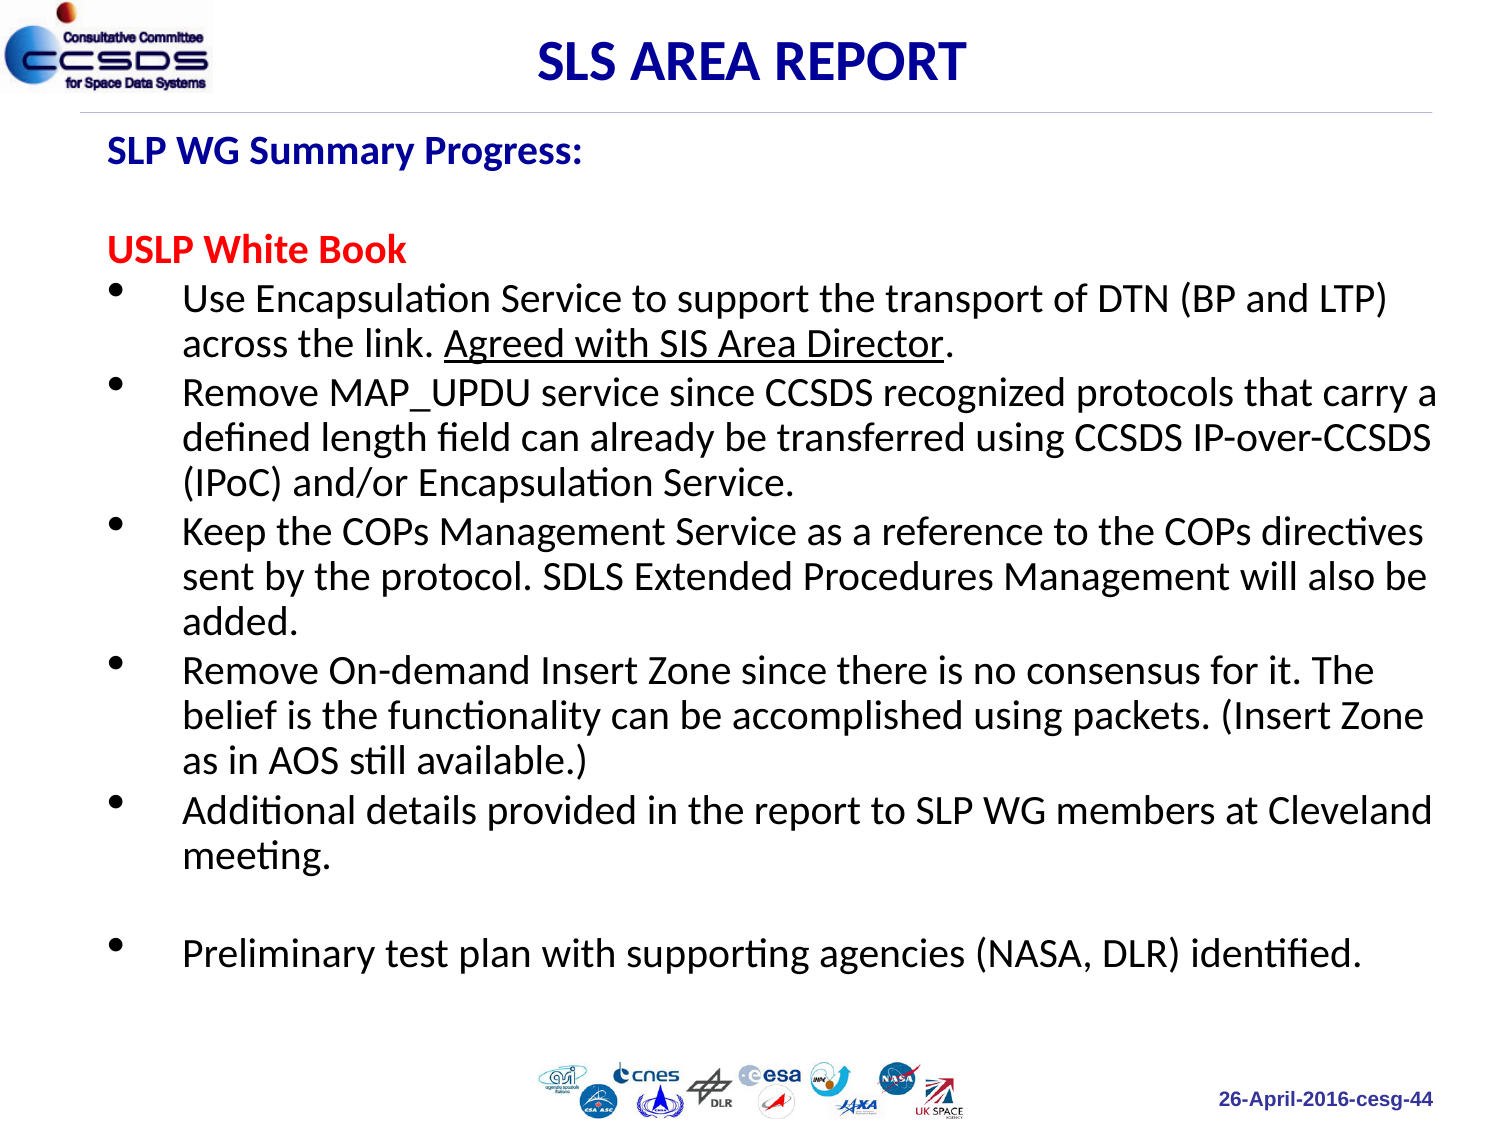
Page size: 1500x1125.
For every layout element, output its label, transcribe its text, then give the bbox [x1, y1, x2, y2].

picture [537, 1062, 963, 1119]
picture [0, 0, 213, 94]
text_box SLP WG Summary Progress: USLP White Book Use Encapsulation Service to support the transport of DTN (BP and LTP) across the link. Agreed with SIS Area Director. Remove MAP_UPDU service since CCSDS recognized protocols that carry a defined length field can already be transferred using CCSDS IP-over-CCSDS (IPoC) and/or Encapsulation Service. Keep the COPs Management Service as a reference to the COPs directives sent by the protocol. SDLS Extended Procedures Management will also be added. Remove On-demand Insert Zone since there is no consensus for it. The belief is the functionality can be accomplished using packets. (Insert Zone as in AOS still available.) Additional details provided in the report to SLP WG members at Cleveland meeting. Preliminary test plan with supporting agencies (NASA, DLR) identified. [17, 121, 1481, 1034]
text_box SLS AREA REPORT [447, 14, 1098, 100]
